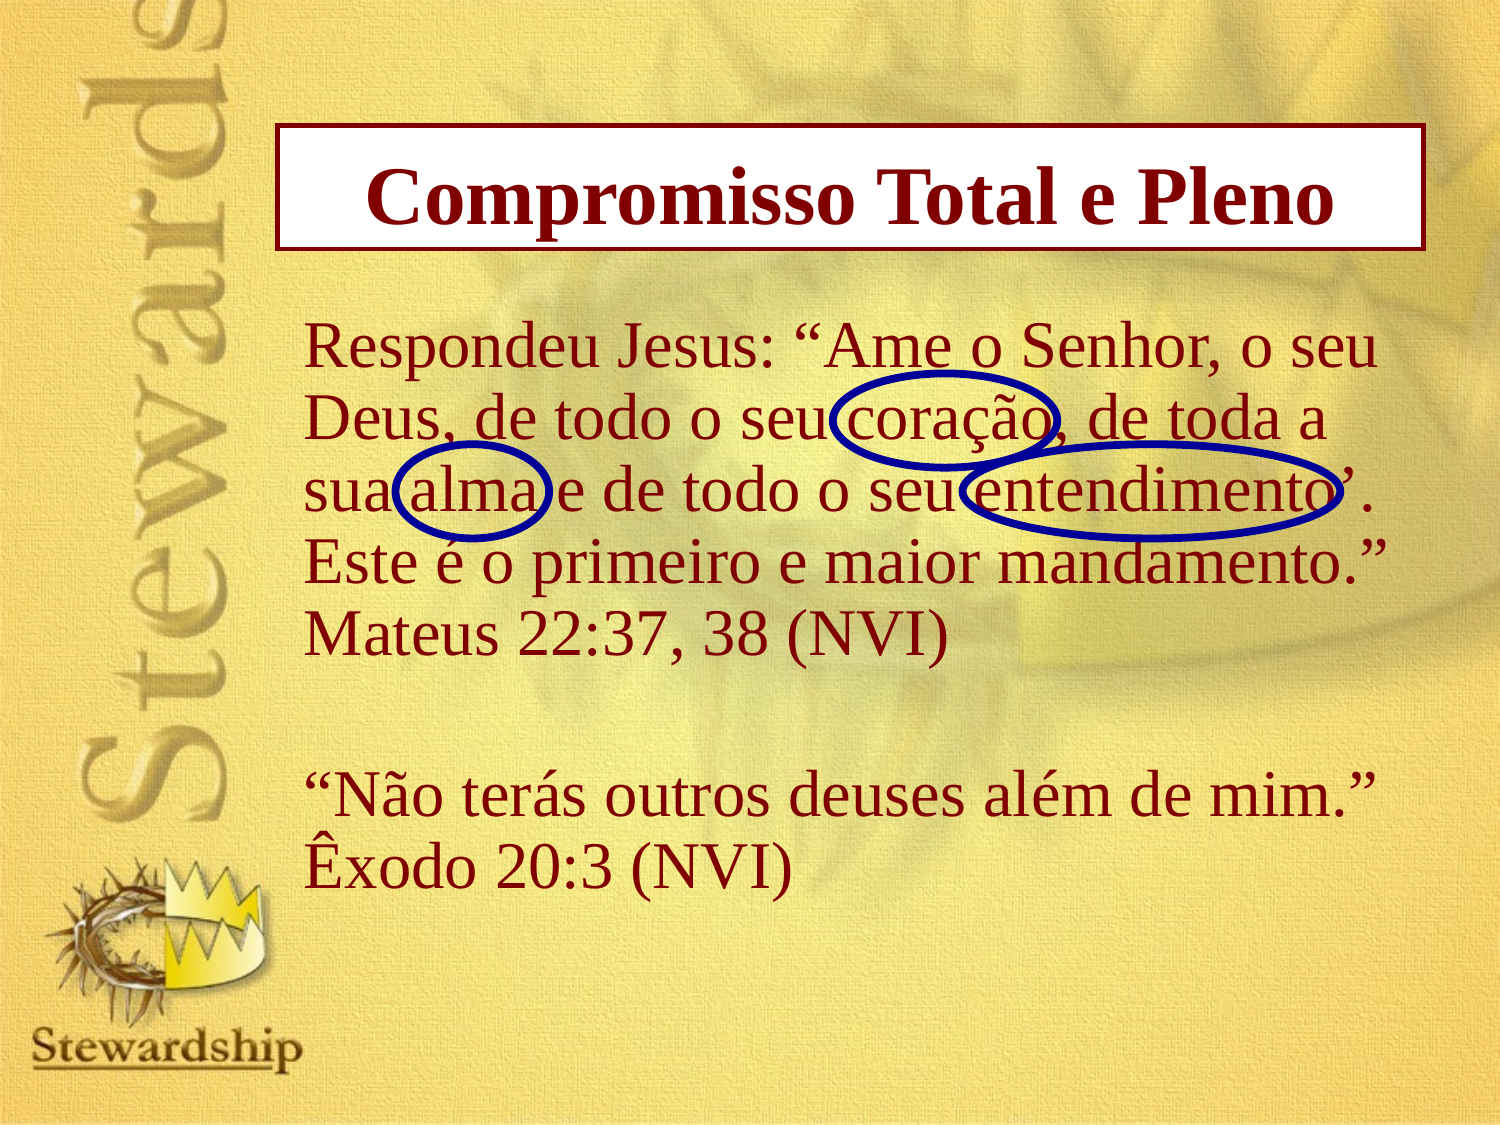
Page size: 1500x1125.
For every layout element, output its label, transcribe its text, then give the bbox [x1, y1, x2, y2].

text_box [395, 444, 550, 539]
text_box [962, 444, 1341, 539]
text_box “Não terás outros deuses além de mim.” Êxodo 20:3 (NVI) [289, 751, 1424, 911]
text_box Respondeu Jesus: “Ame o Senhor, o seu Deus, de todo o seu coração, de toda a sua alma e de todo o seu entendimento’. Este é o primeiro e maior mandamento.” Mateus 22:37, 38 (NVI) [289, 302, 1424, 677]
text_box [832, 373, 1058, 468]
picture [0, 0, 1500, 1125]
text_box Compromisso Total e Pleno [277, 125, 1424, 250]
